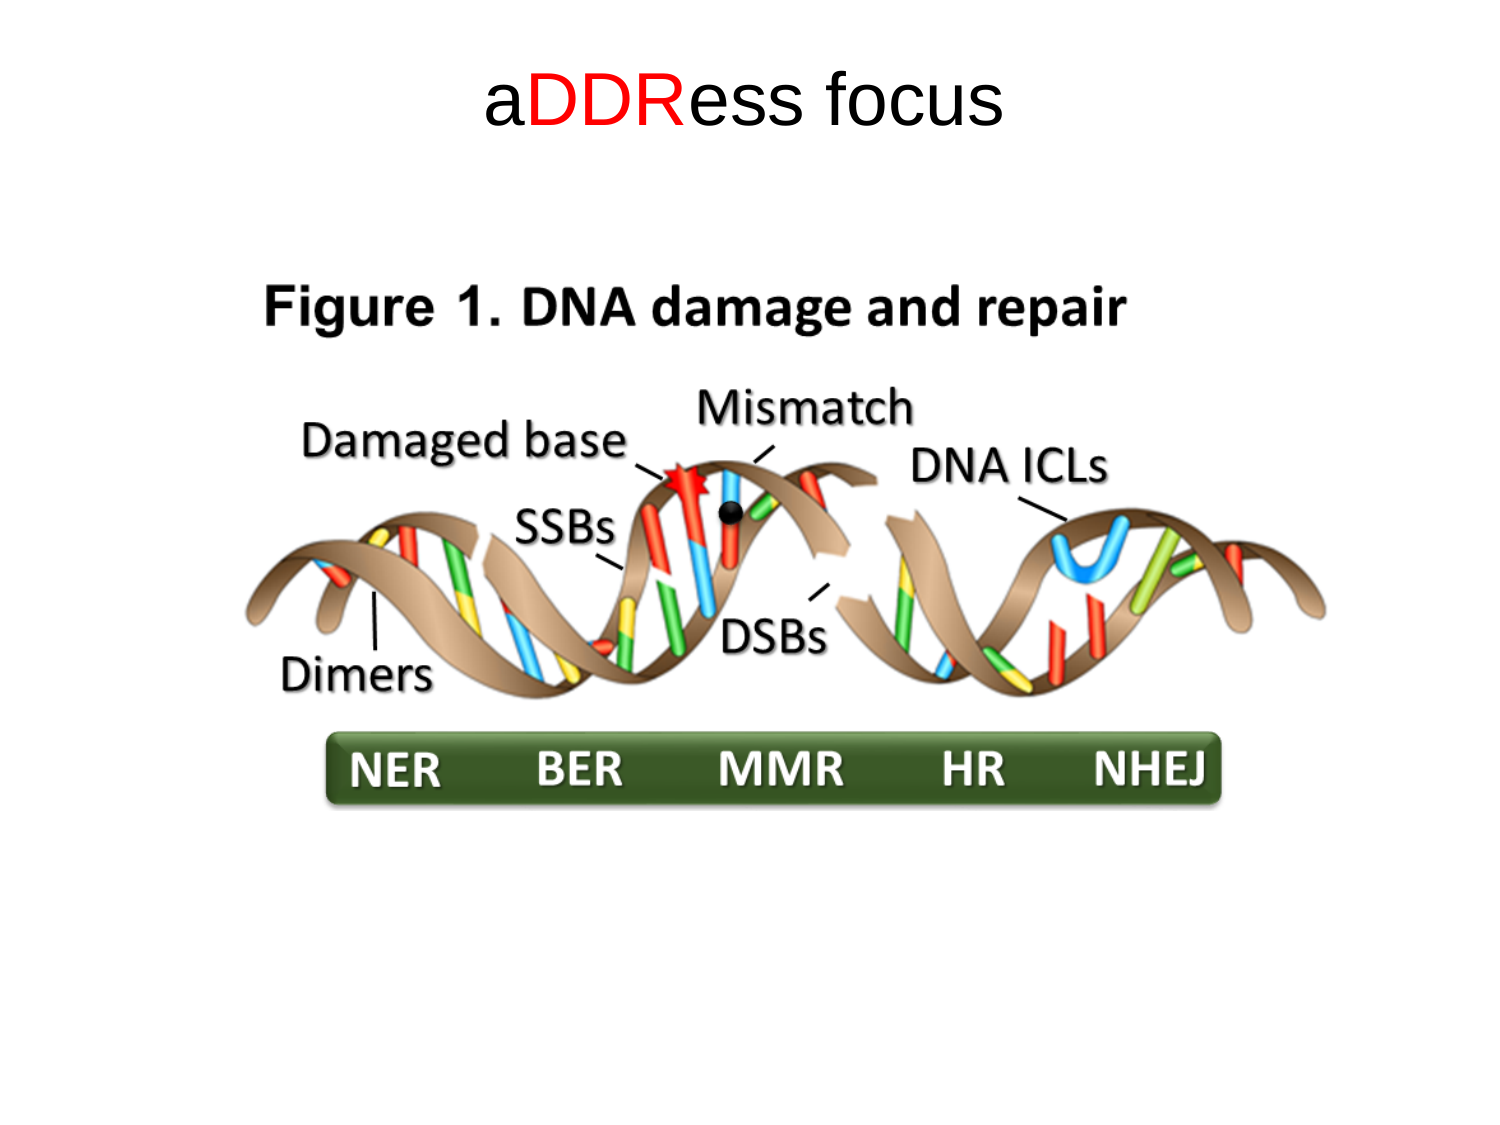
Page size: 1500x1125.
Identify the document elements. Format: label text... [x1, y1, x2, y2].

text_box aDDRess focus [469, 42, 1021, 148]
picture [241, 278, 1329, 811]
